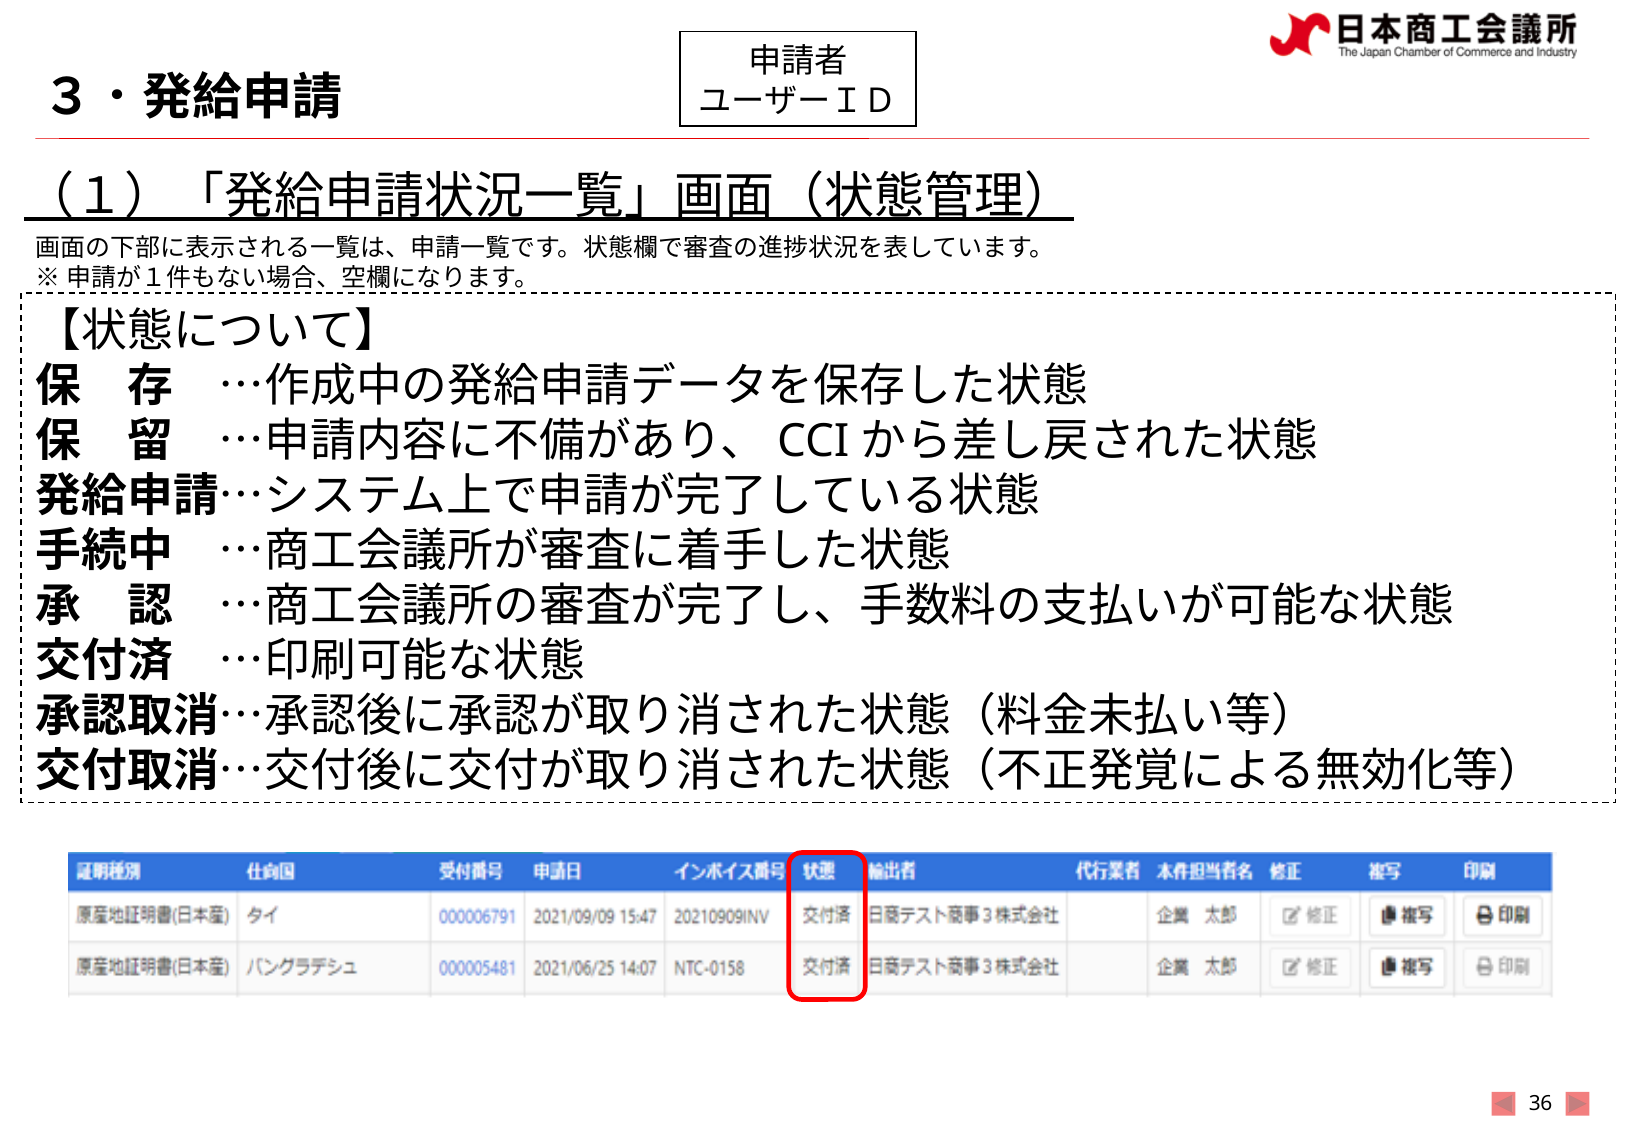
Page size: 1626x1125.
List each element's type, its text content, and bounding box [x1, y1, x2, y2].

text_box （１）「発給申請状況一覧」画面（状態管理） [9, 155, 1427, 231]
title ３．発給申請 [27, 50, 423, 139]
text_box 【状態について】 保 存 …作成中の発給申請データを保存した状態 保 留 …申請内容に不備があり、CCIから差し戻された状態 発給申請…システム上で申請が完了している状態 手続中 …商工会議所が審査に着手した状態 承 認 …商工会議所の審査が完了し、手数料の支払いが可能な状態 交付済 …印刷可能な状態 承認取消…承認後に承認が取り消された状態（料金未払い等） 交付取消…交付後に交付が取り消された状態（不正発覚による無効化等） [21, 292, 1616, 803]
text_box 画面の下部に表示される一覧は、申請一覧です。状態欄で審査の進捗状況を表しています。 ※申請が１件もない場合、空欄になります。 [21, 223, 1616, 292]
picture [68, 852, 1557, 1024]
slide_number 35 [1515, 1091, 1566, 1116]
picture [1264, 8, 1589, 61]
text_box 申請者 ユーザーＩＤ [679, 31, 916, 127]
